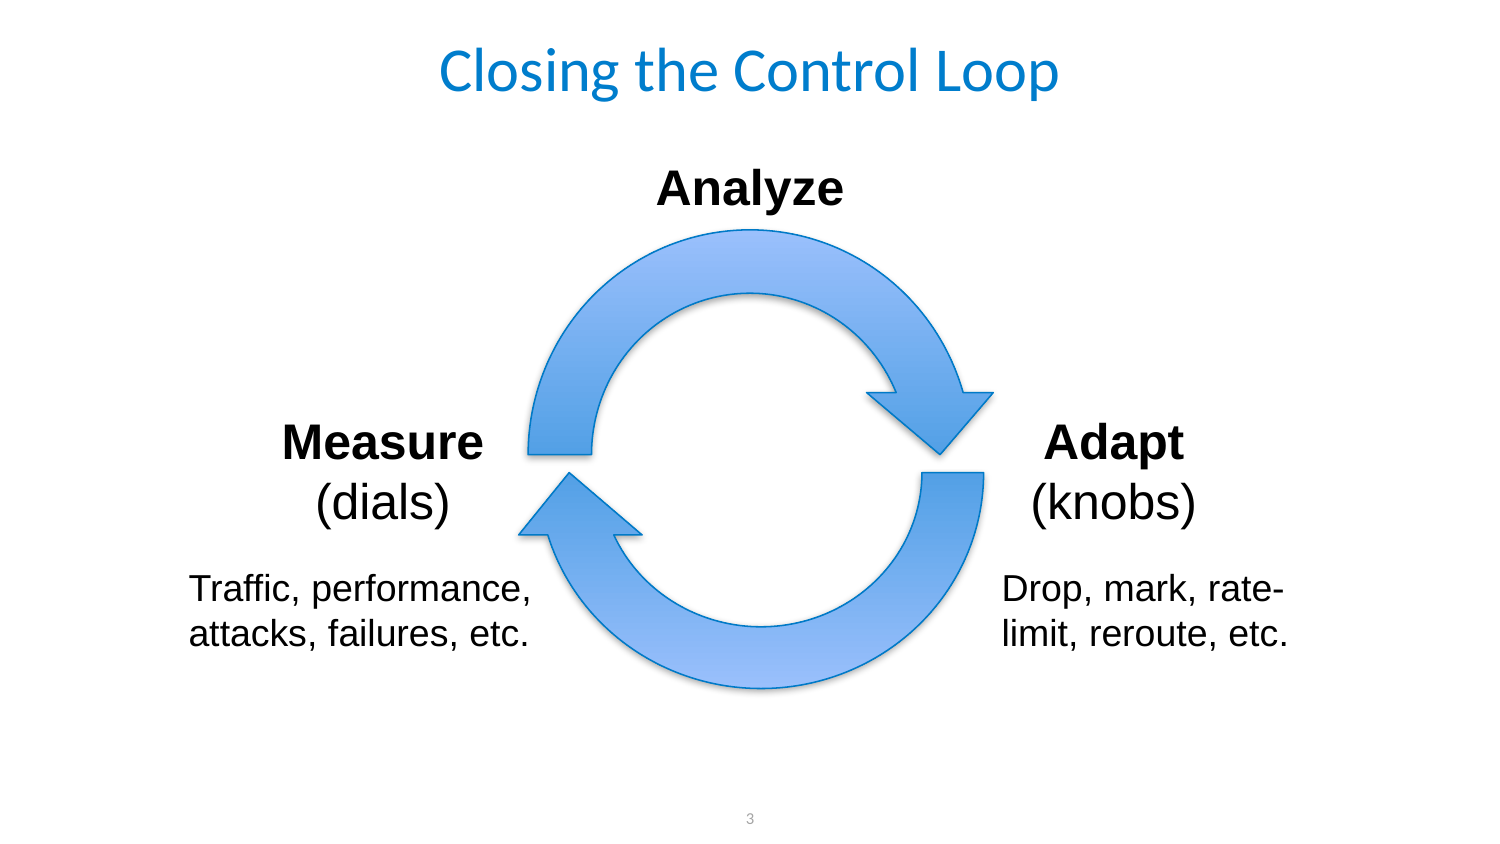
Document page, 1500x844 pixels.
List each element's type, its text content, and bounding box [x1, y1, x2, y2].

text_box [527, 229, 995, 456]
text_box [517, 471, 985, 690]
text_box Measure (dials) [266, 401, 500, 537]
text_box Analyze [640, 148, 860, 223]
text_box Adapt (knobs) [1015, 401, 1213, 537]
title Closing the Control Loop [75, 11, 1425, 100]
text_box Traffic, performance, attacks, failures, etc. [173, 556, 562, 661]
slide_number 3 [575, 795, 925, 841]
text_box Drop, mark, rate-limit, reroute, etc. [986, 556, 1375, 661]
